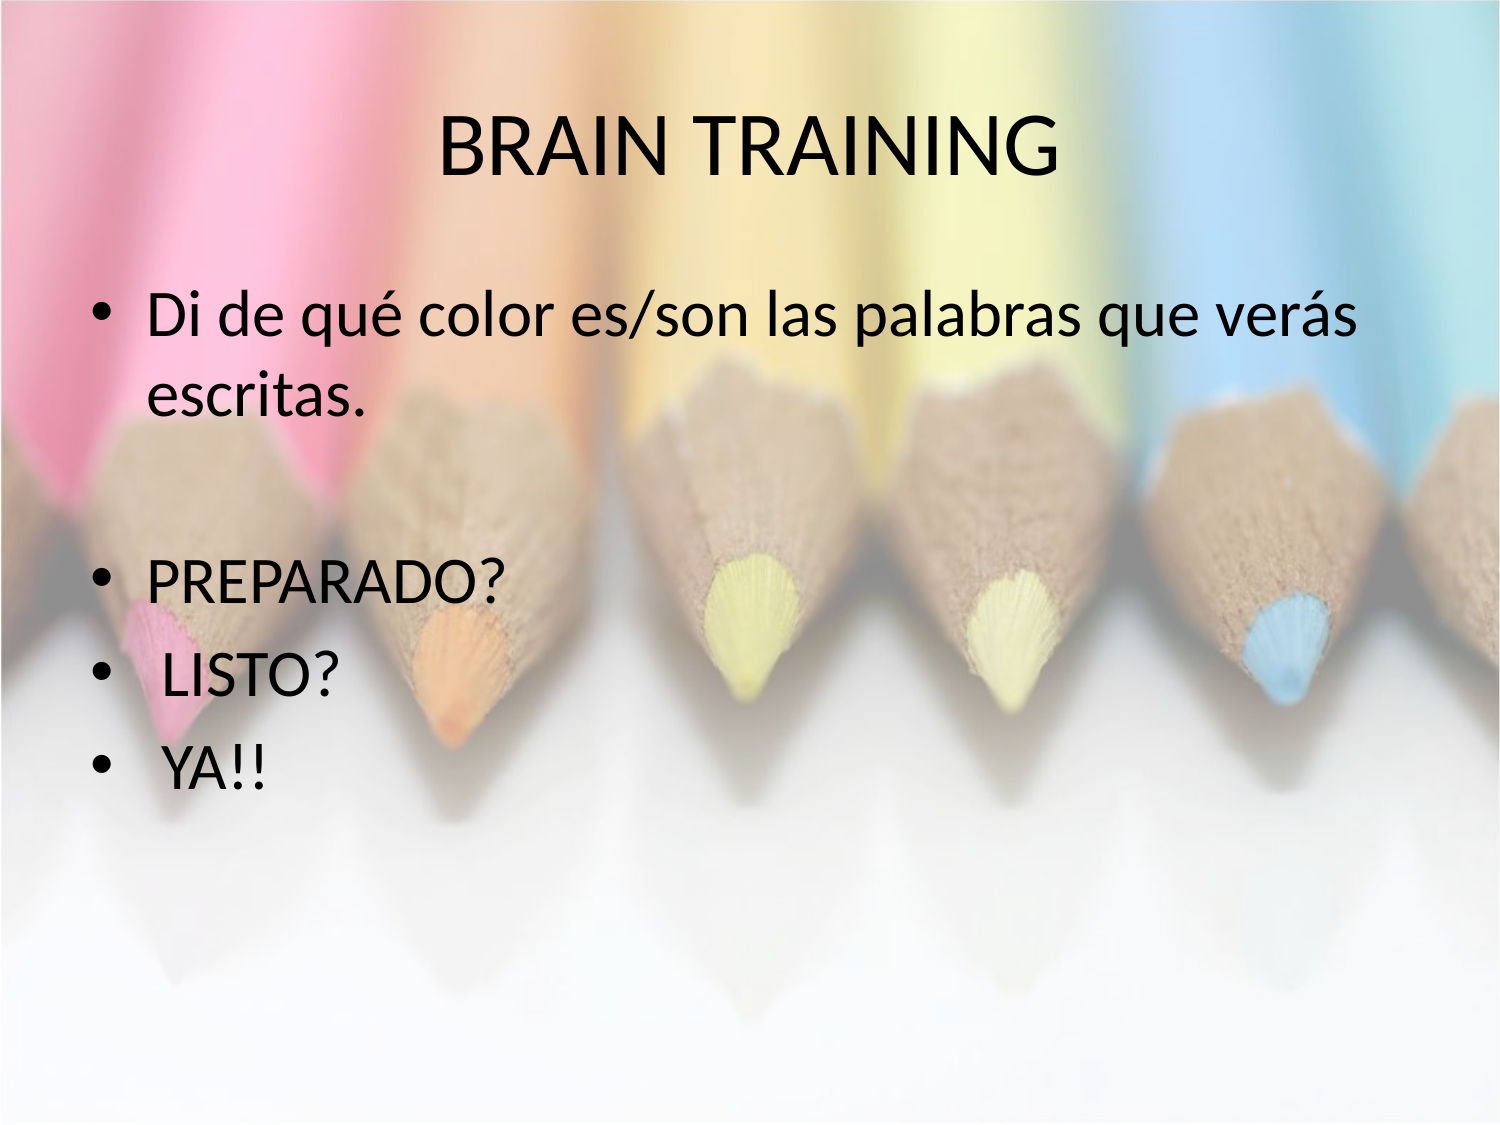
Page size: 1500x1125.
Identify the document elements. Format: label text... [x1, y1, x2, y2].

list Di de qué color es/son las palabras que verás escritas. PREPARADO? LISTO? YA!! [75, 262, 1425, 1005]
title BRAIN TRAINING [75, 45, 1425, 233]
